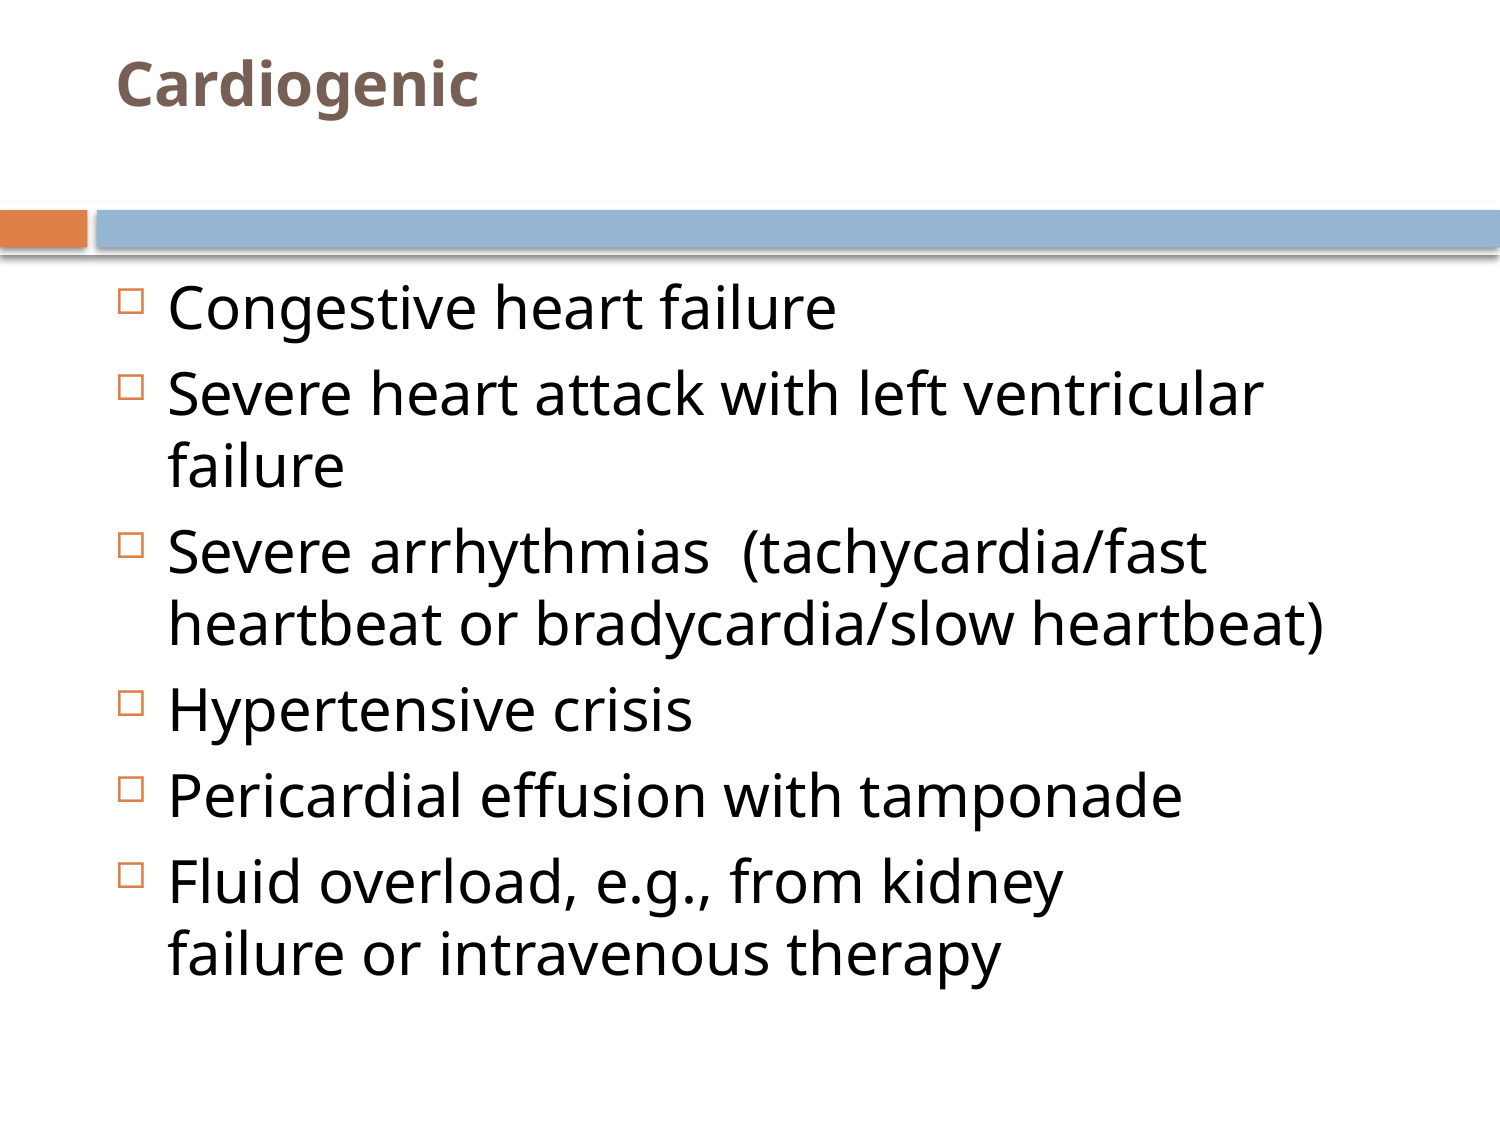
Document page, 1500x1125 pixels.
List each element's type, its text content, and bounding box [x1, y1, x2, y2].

title Cardiogenic [100, 37, 1438, 200]
list Congestive heart failure Severe heart attack with left ventricular failure Severe arrhythmias (tachycardia/fast heartbeat or bradycardia/slow heartbeat) Hypertensive crisis Pericardial effusion with tamponade Fluid overload, e.g., from kidney failure or intravenous therapy [100, 262, 1438, 1000]
